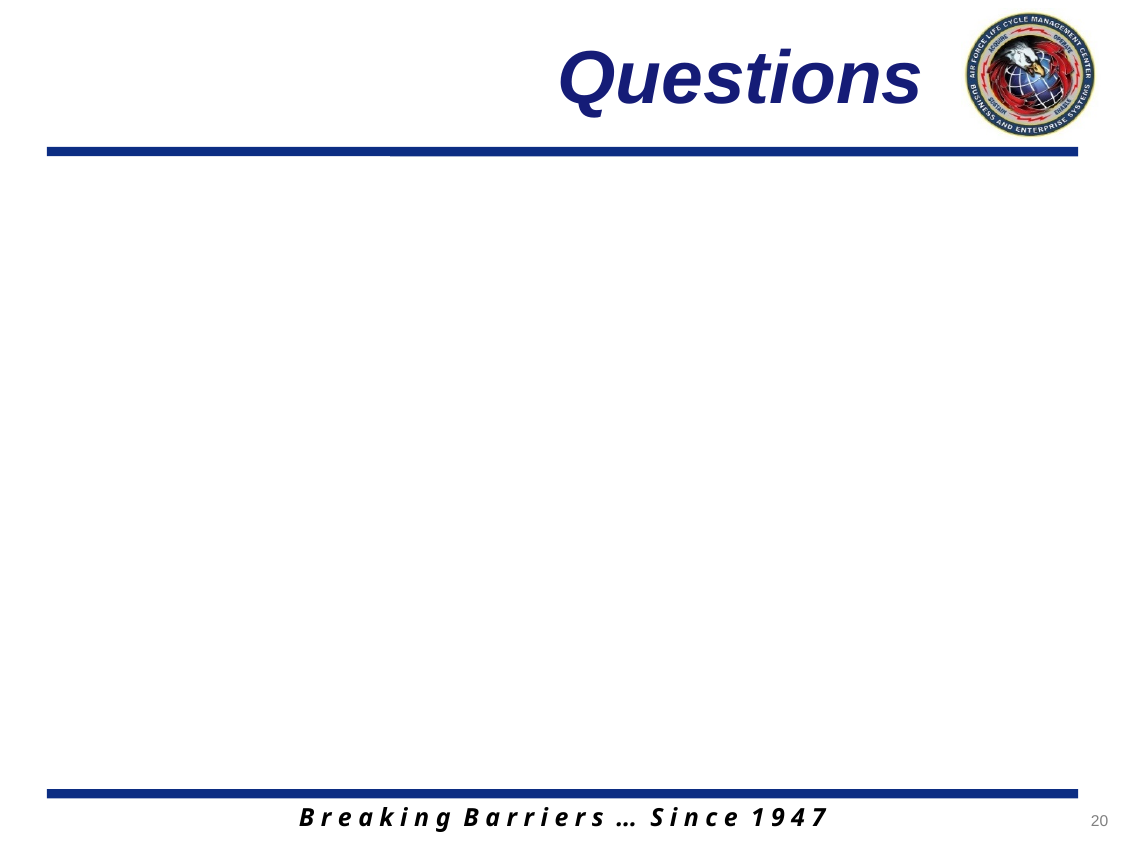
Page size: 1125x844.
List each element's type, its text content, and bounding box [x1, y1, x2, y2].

slide_number 20 [982, 802, 1124, 841]
title Questions [0, 3, 939, 145]
picture [961, 8, 1101, 143]
